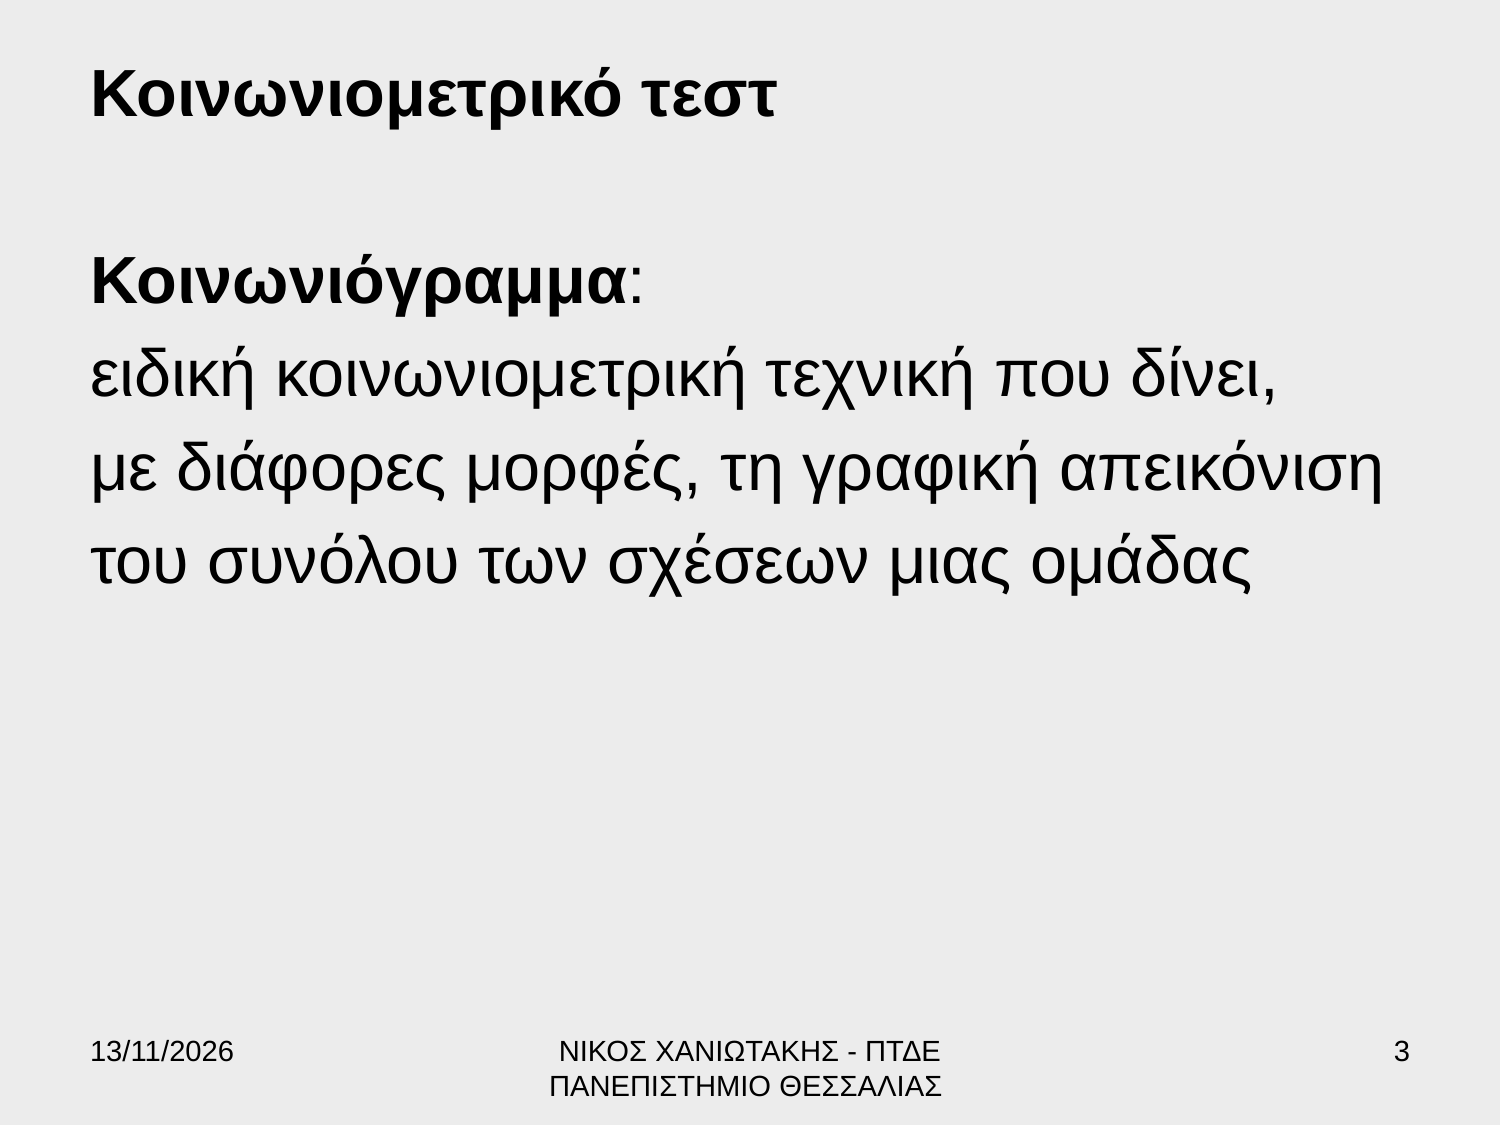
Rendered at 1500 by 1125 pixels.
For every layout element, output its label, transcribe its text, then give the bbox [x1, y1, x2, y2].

list Κοινωνιομετρικό τεστ Κοινωνιόγραμμα: ειδική κοινωνιομετρική τεχνική που δίνει, με διάφορες μορφές, τη γραφική απεικόνιση του συνόλου των σχέσεων μιας ομάδας [74, 42, 1426, 918]
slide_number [74, 1024, 426, 1103]
footer ΝΙΚΟΣ ΧΑΝΙΩΤΑΚΗΣ - ΠΤΔΕ ΠΑΝΕΠΙΣΤΗΜΙΟ ΘΕΣΣΑΛΙΑΣ [512, 1024, 988, 1103]
slide_number 3 [1074, 1024, 1426, 1103]
